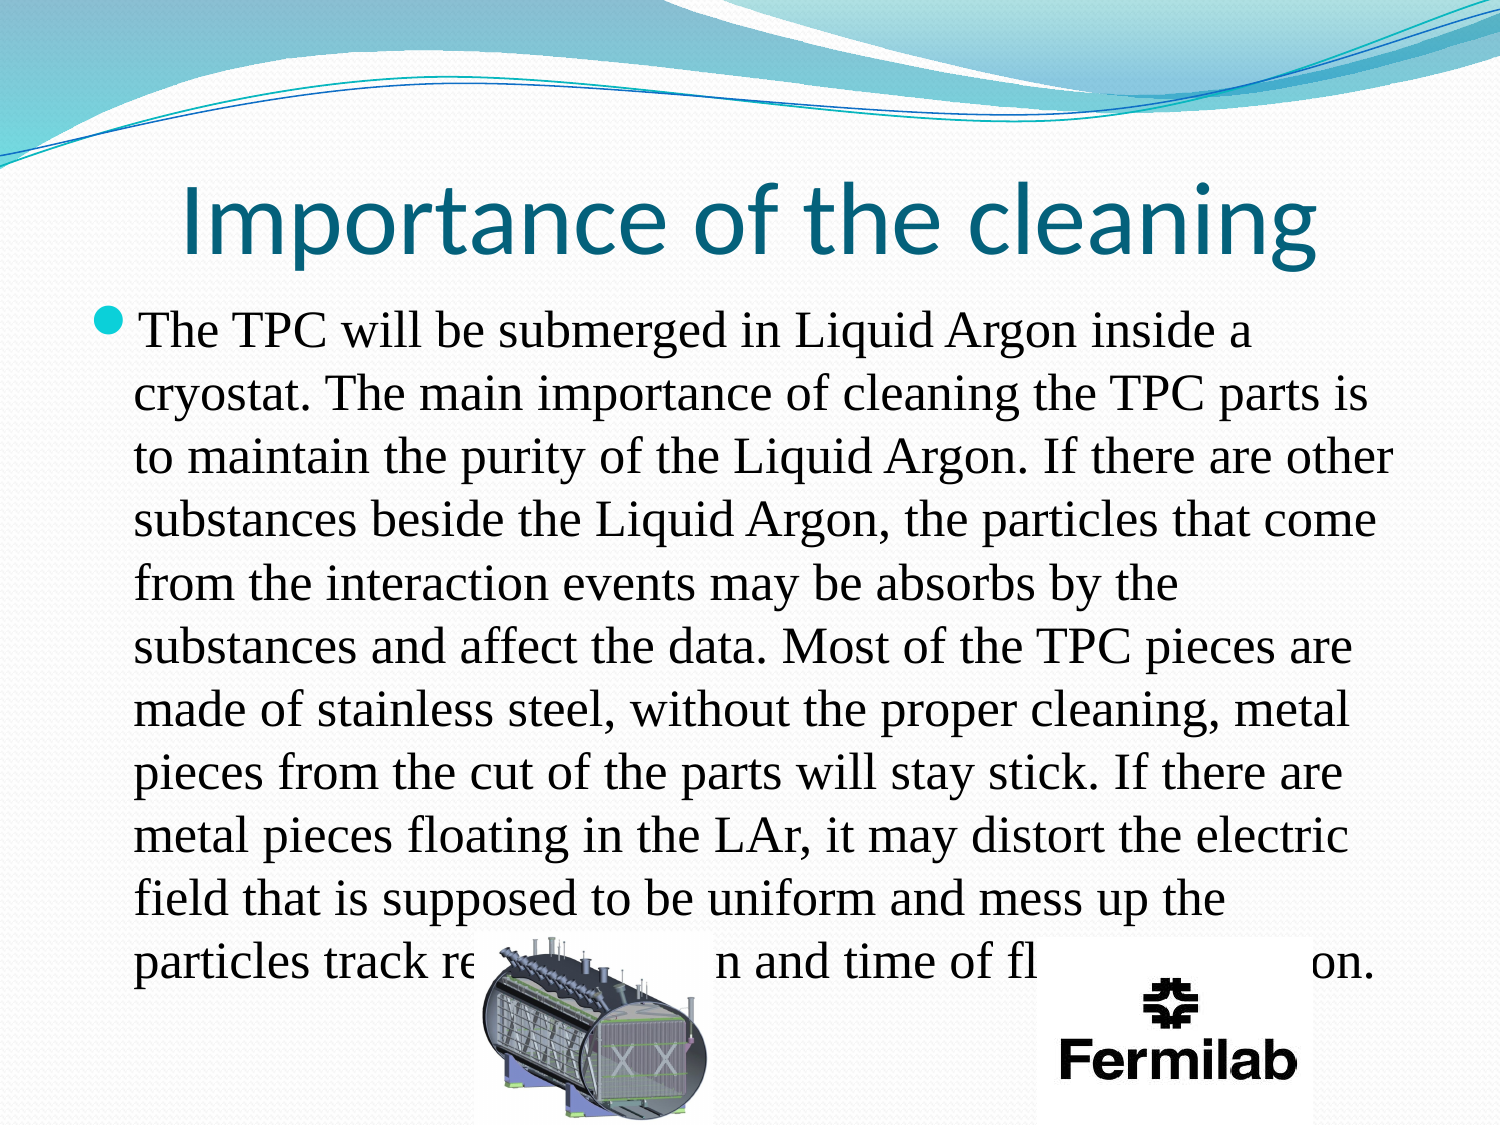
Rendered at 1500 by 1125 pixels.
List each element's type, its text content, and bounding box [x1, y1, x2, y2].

title Importance of the cleaning [75, 87, 1425, 275]
picture [474, 932, 713, 1125]
picture [1037, 937, 1313, 1125]
list The TPC will be submerged in Liquid Argon inside a cryostat. The main importance of cleaning the TPC parts is to maintain the purity of the Liquid Argon. If there are other substances beside the Liquid Argon, the particles that come from the interaction events may be absorbs by the substances and affect the data. Most of the TPC pieces are made of stainless steel, without the proper cleaning, metal pieces from the cut of the parts will stay stick. If there are metal pieces floating in the LAr, it may distort the electric field that is supposed to be uniform and mess up the particles track reconstruction and time of flight calculation. [75, 287, 1425, 1008]
